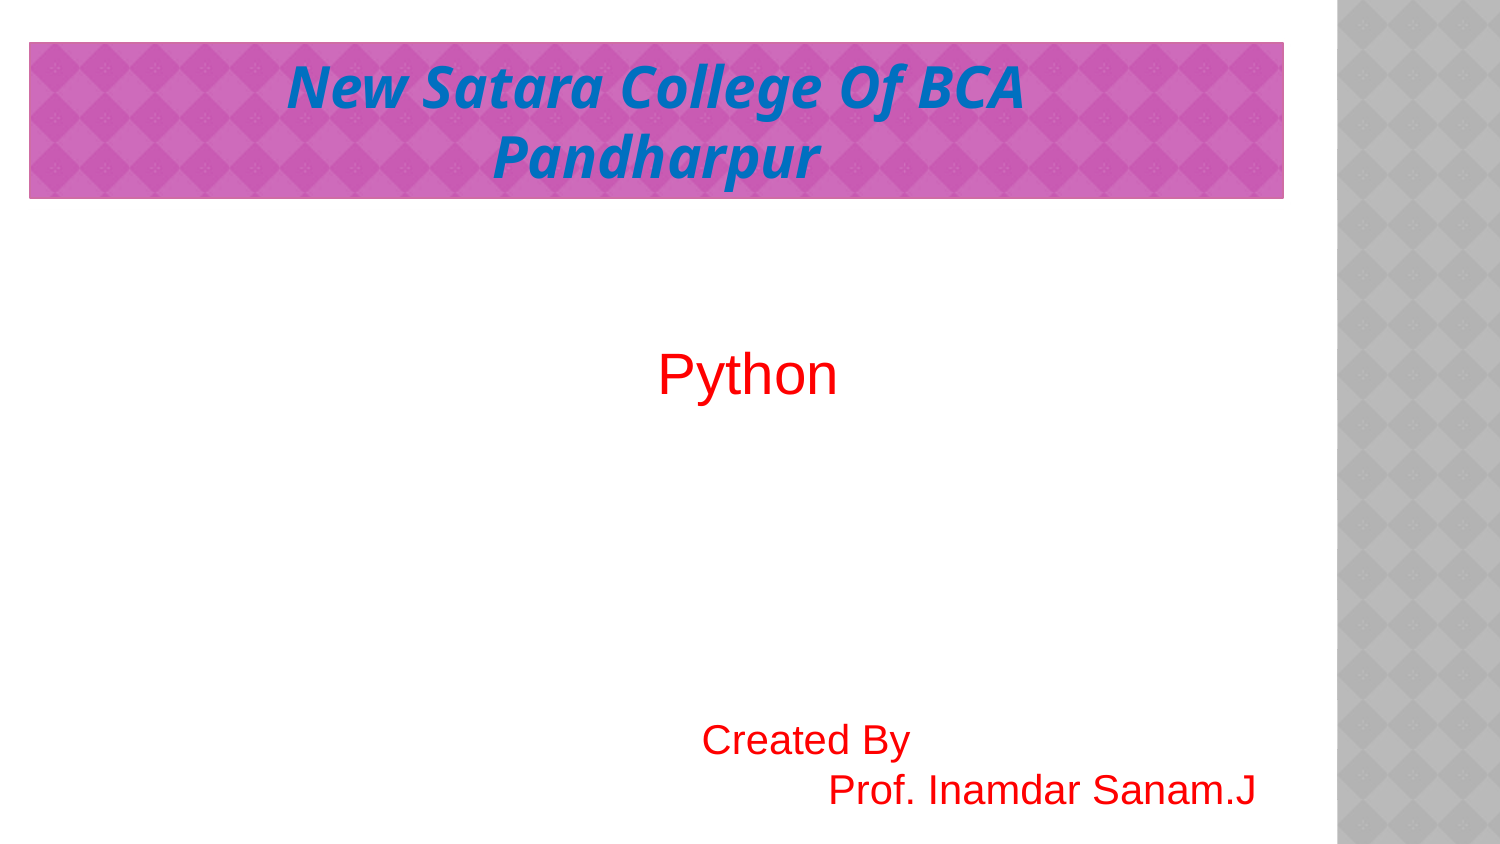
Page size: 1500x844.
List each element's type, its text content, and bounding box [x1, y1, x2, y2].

text_box Python [108, 310, 1376, 447]
text_box New Satara College Of BCA Pandharpur [29, 42, 1284, 199]
text_box Created By Prof. Inamdar Sanam.J [686, 705, 1437, 821]
